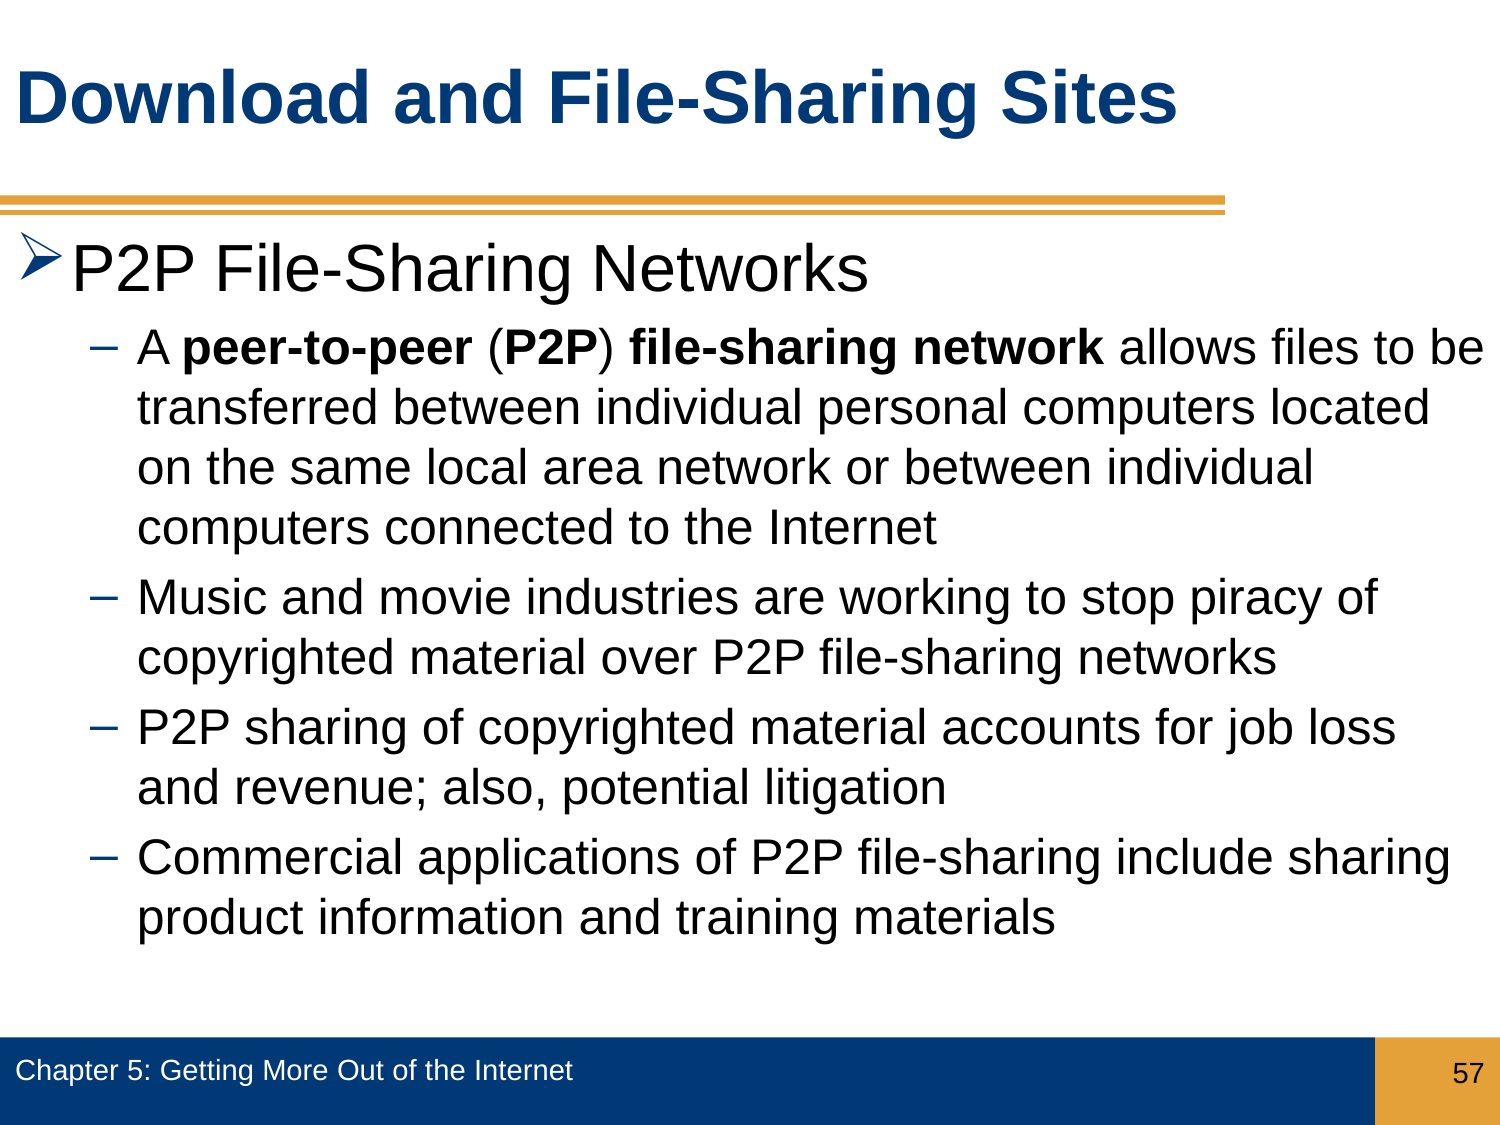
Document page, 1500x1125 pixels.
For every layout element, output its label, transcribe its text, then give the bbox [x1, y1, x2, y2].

title Download and File-Sharing Sites [0, 0, 1226, 188]
list P2P File-Sharing Networks A peer-to-peer (P2P) file-sharing network allows files to be transferred between individual personal computers located on the same local area network or between individual computers connected to the Internet Music and movie industries are working to stop piracy of copyrighted material over P2P file-sharing networks P2P sharing of copyrighted material accounts for job loss and revenue; also, potential litigation Commercial applications of P2P file-sharing include sharing product information and training materials [0, 216, 1500, 1029]
footer Chapter 5: Getting More Out of the Internet [0, 1043, 626, 1125]
slide_number 57 [1374, 1046, 1500, 1125]
